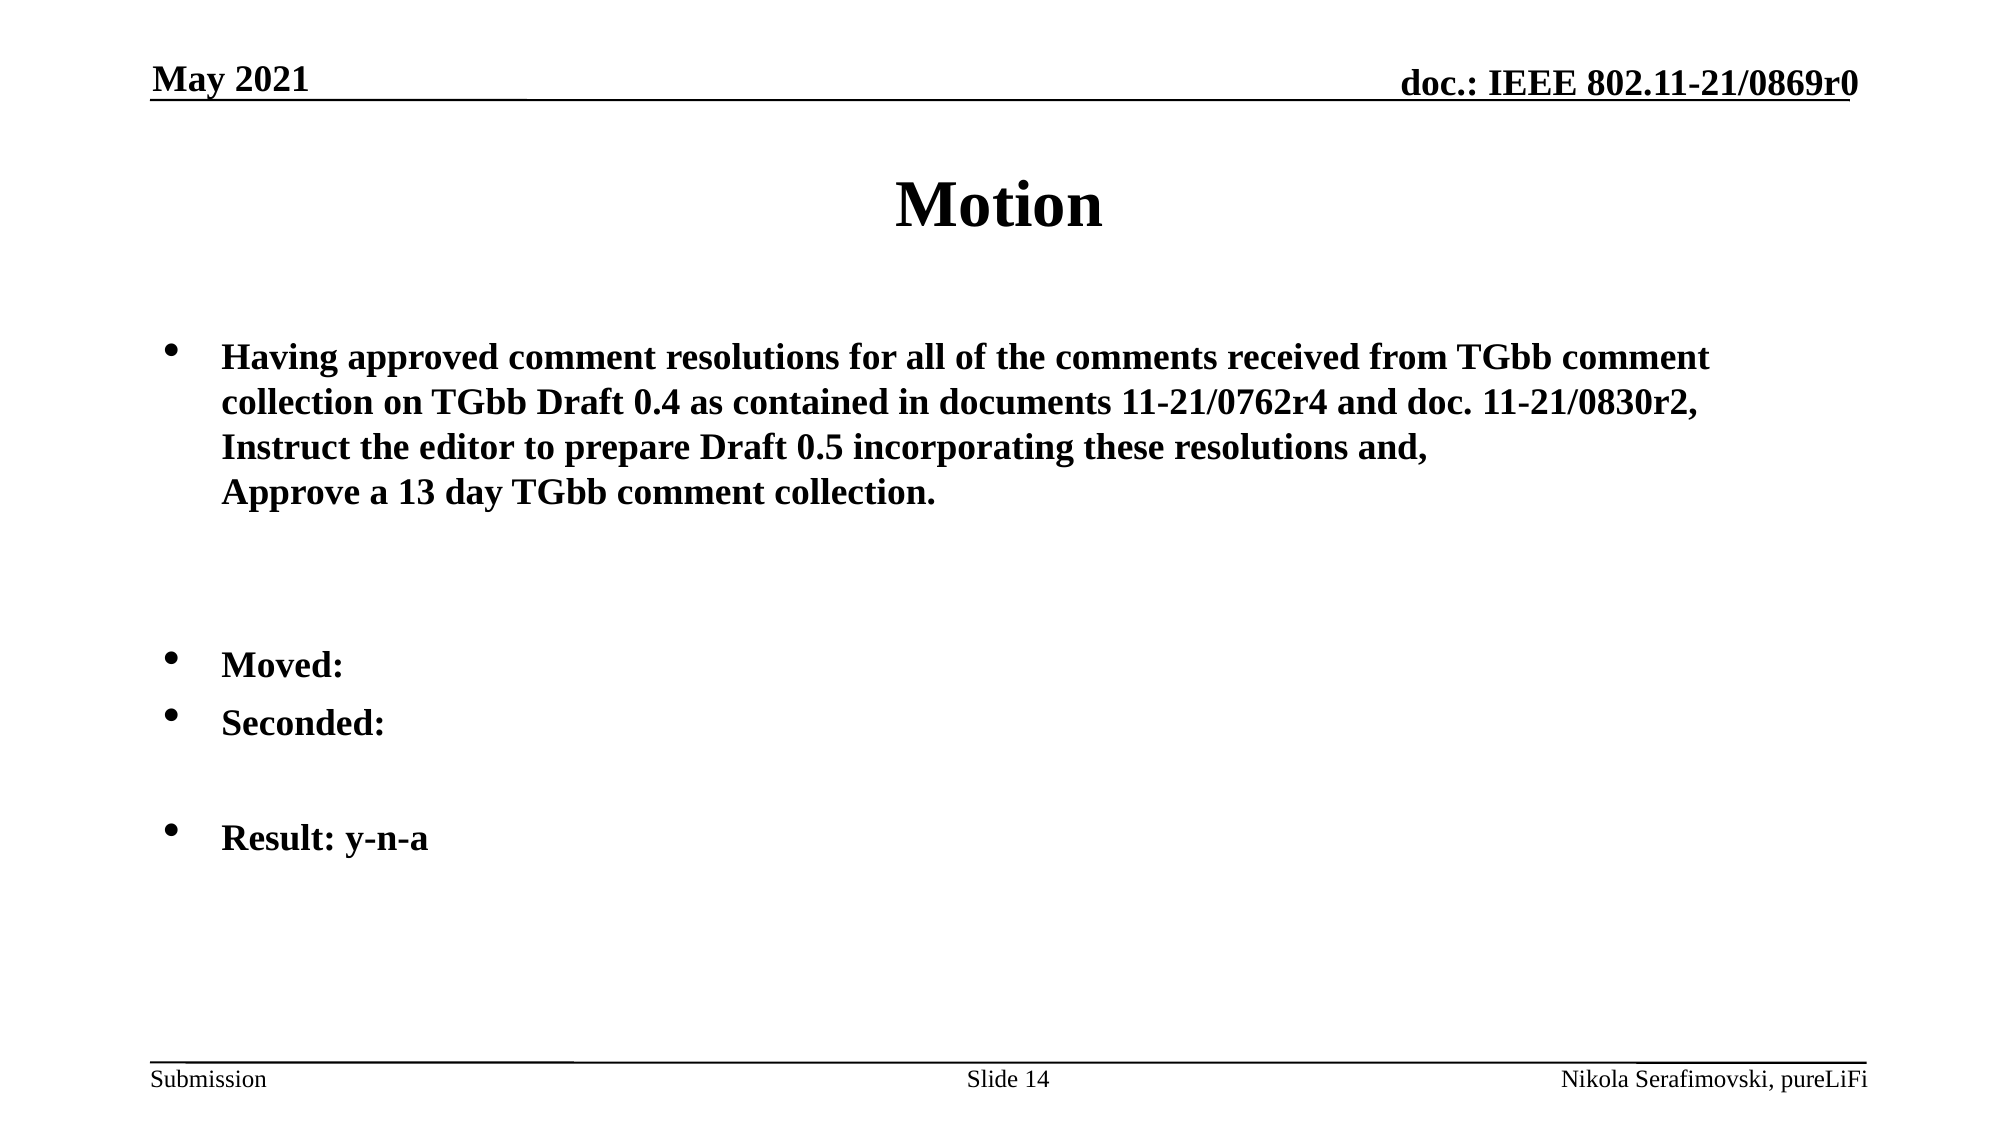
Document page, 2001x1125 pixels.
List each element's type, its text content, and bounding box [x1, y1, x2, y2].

slide_number Slide 14 [950, 1061, 1067, 1123]
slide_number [152, 54, 563, 100]
footer Nikola Serafimovski, pureLiFi [1171, 1061, 1869, 1093]
list Having approved comment resolutions for all of the comments received from TGbb comment collection on TGbb Draft 0.4 as contained in documents 11-21/0762r4 and doc. 11-21/0830r2, Instruct the editor to prepare Draft 0.5 incorporating these resolutions and, Approve a 13 day TGbb comment collection. Moved: Seconded: Result: y-n-a [149, 324, 1850, 1000]
title Motion [149, 112, 1850, 288]
